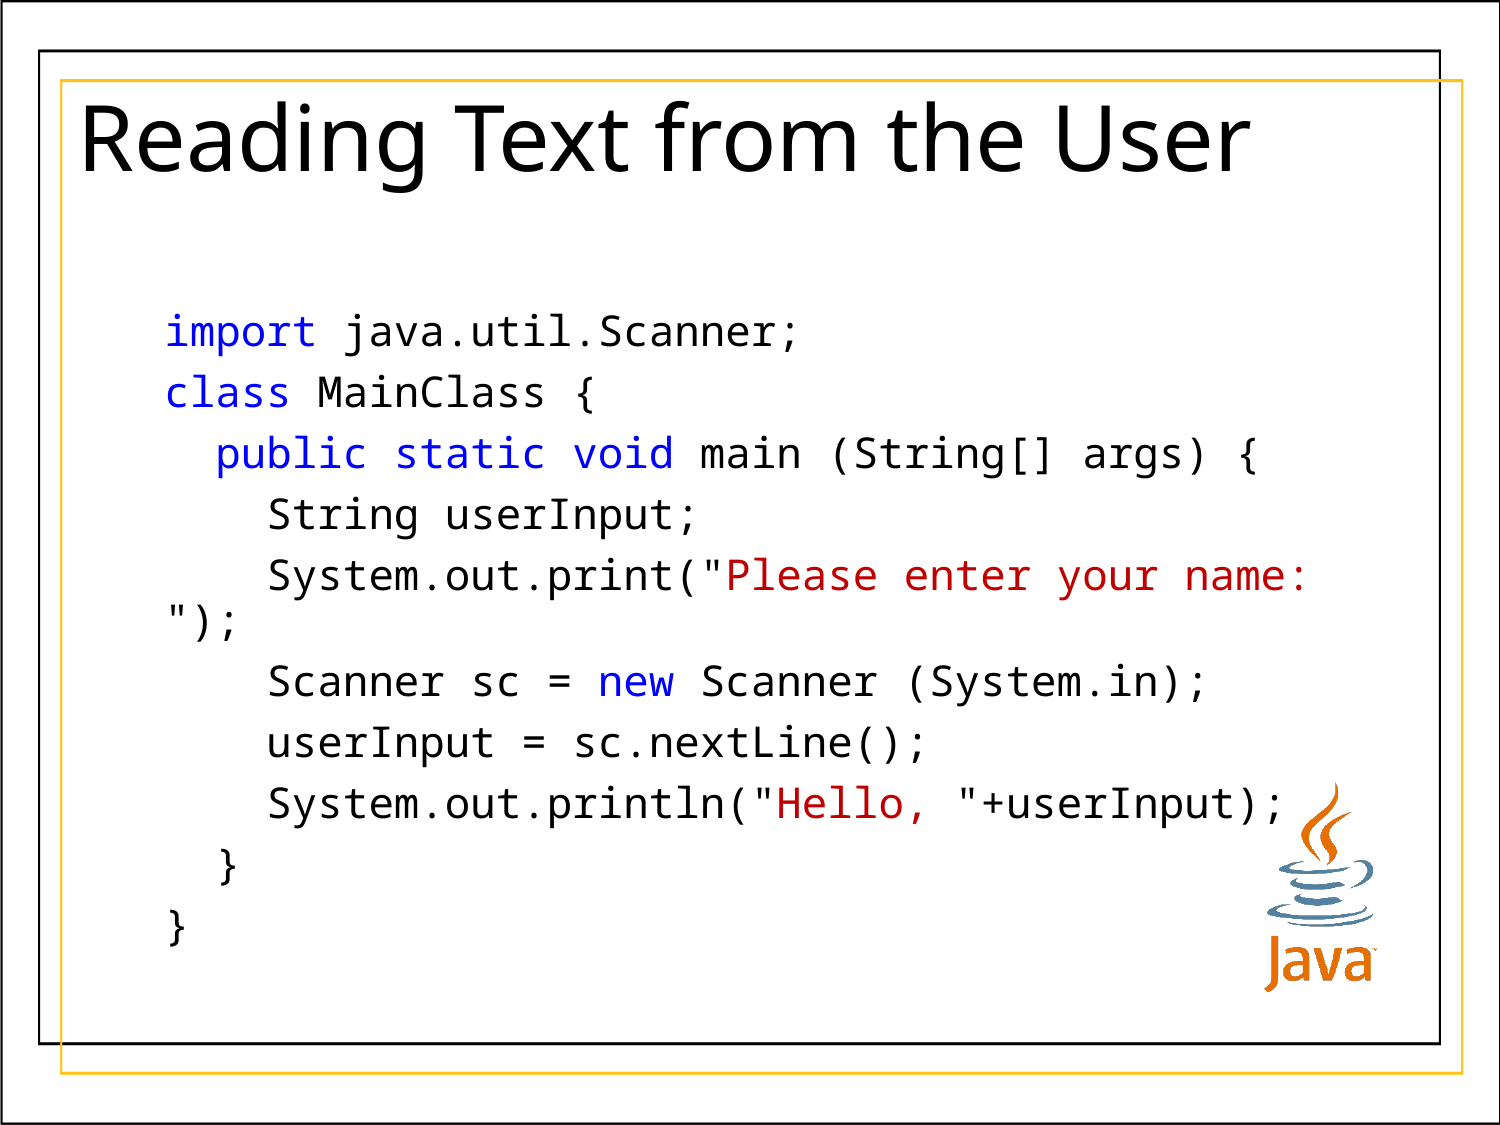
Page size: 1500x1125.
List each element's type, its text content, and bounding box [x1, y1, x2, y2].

title Reading Text from the User [62, 47, 1373, 238]
picture [0, 0, 1500, 1125]
text_box [1078, 846, 1429, 1040]
list import java.util.Scanner; class MainClass { public static void main (String[] args) { String userInput; System.out.print("Please enter your name: "); Scanner sc = new Scanner (System.in); userInput = sc.nextLine(); System.out.println("Hello, "+userInput); } } [134, 302, 1373, 963]
